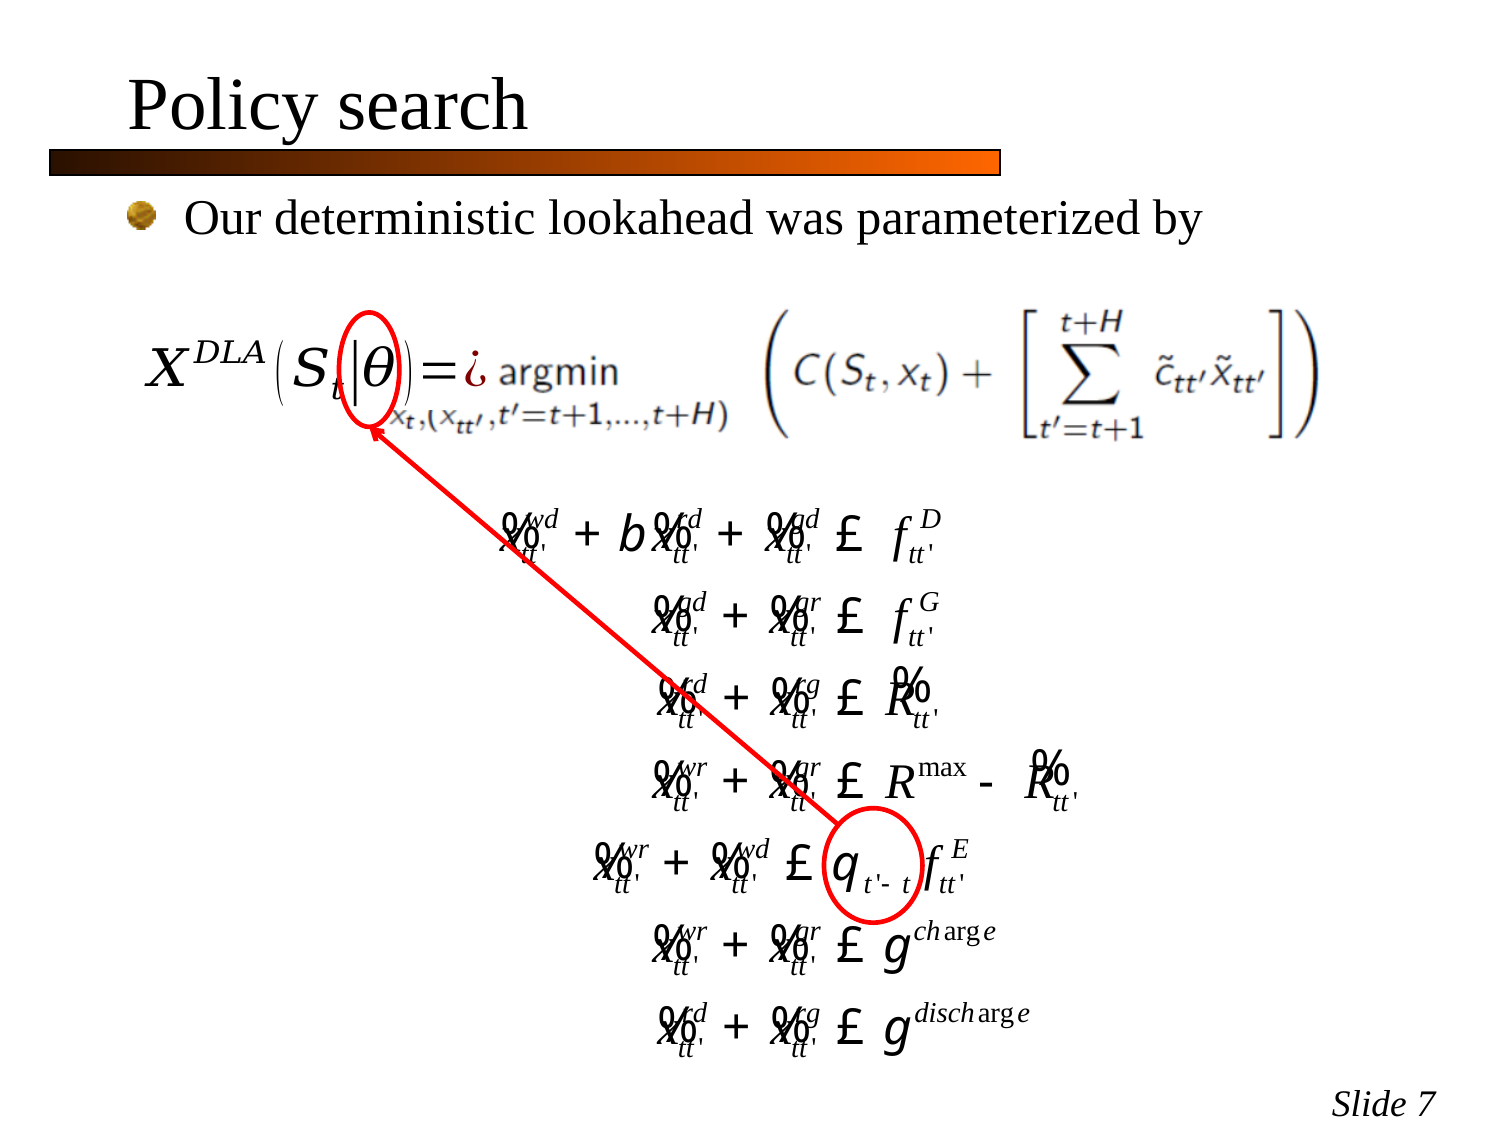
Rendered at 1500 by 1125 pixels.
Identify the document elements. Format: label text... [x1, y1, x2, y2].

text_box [338, 312, 923, 923]
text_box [489, 495, 1092, 1069]
picture [27, 262, 1353, 478]
picture [127, 201, 156, 230]
text_box Slide 7 [1227, 1071, 1500, 1125]
title Policy search [112, 50, 1388, 150]
